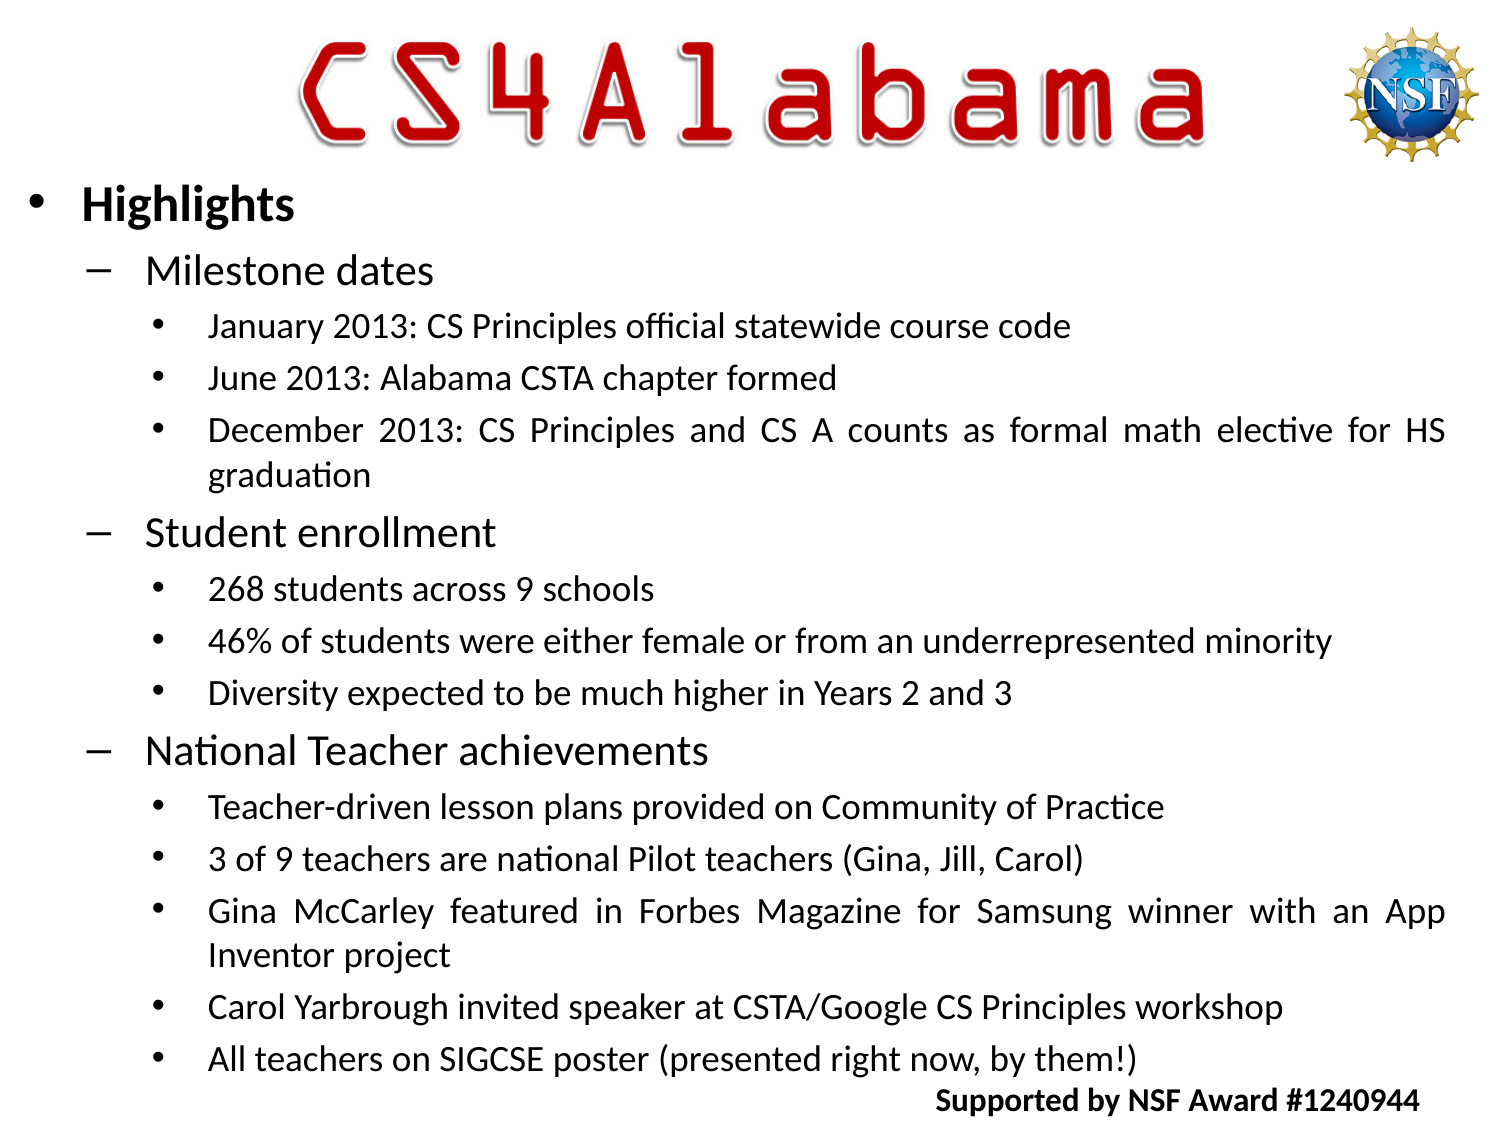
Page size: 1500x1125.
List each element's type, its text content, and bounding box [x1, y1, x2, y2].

list Highlights Milestone dates January 2013: CS Principles official statewide course code June 2013: Alabama CSTA chapter formed December 2013: CS Principles and CS A counts as formal math elective for HS graduation Student enrollment 268 students across 9 schools 46% of students were either female or from an underrepresented minority Diversity expected to be much higher in Years 2 and 3 National Teacher achievements Teacher-driven lesson plans provided on Community of Practice 3 of 9 teachers are national Pilot teachers (Gina, Jill, Carol) Gina McCarley featured in Forbes Magazine for Samsung winner with an App Inventor project Carol Yarbrough invited speaker at CSTA/Google CS Principles workshop All teachers on SIGCSE poster (presented right now, by them!) [12, 162, 1463, 1088]
picture [287, 12, 1220, 178]
picture [1342, 24, 1480, 163]
text_box Supported by NSF Award #1240944 [862, 1070, 1494, 1125]
